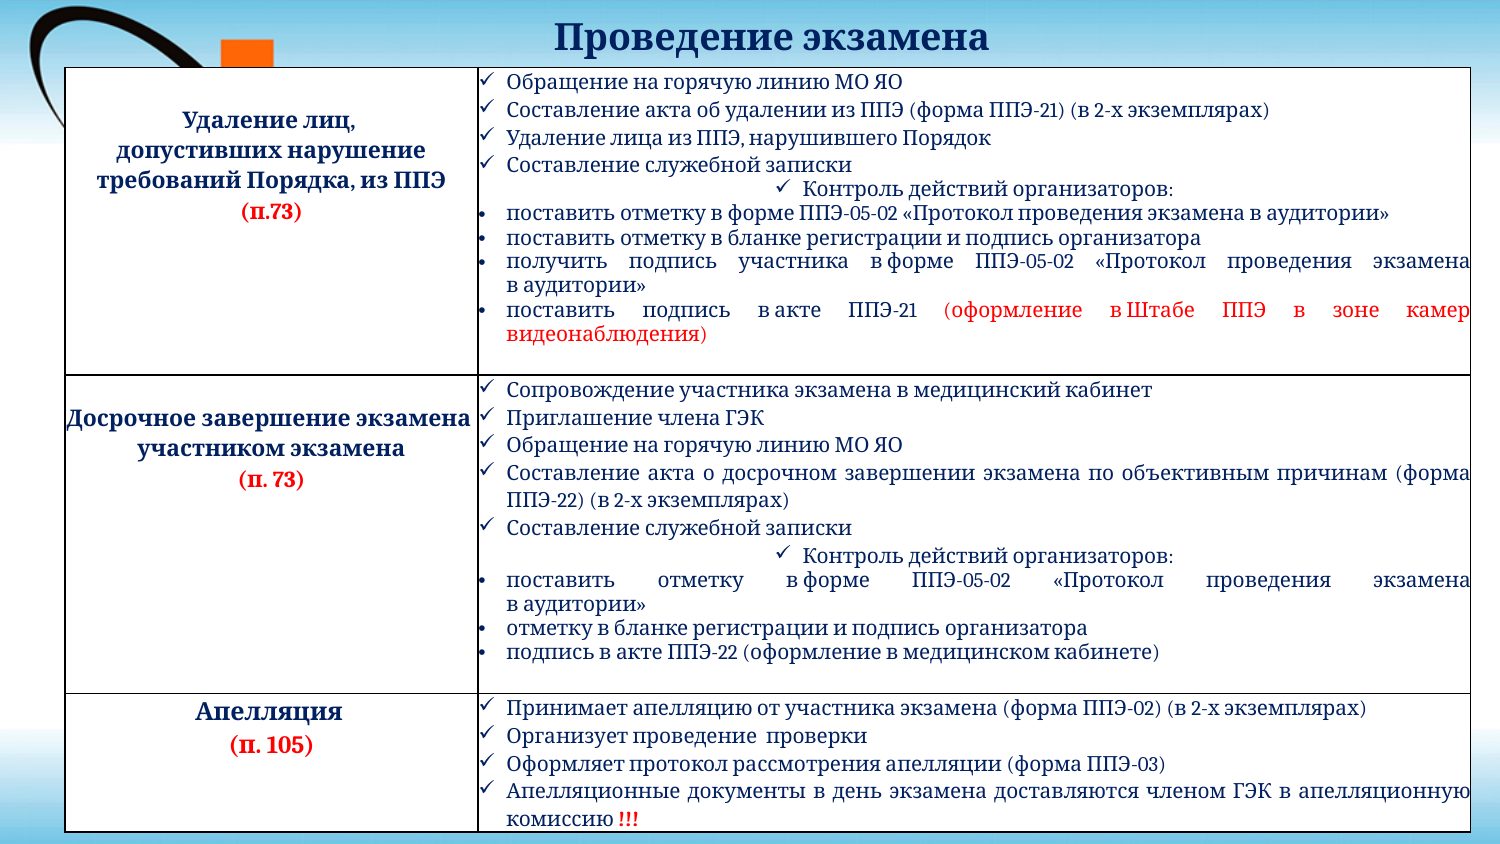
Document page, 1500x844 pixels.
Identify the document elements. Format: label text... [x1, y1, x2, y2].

table_header У Удаление лиц, допустивших нарушение требований Порядка, из ППЭ (п.73) [66, 68, 477, 374]
table_cell Досрочное завершение экзамена участником экзамена (п. 73) [66, 376, 477, 693]
title Проведение экзамена [76, 8, 1427, 67]
table_cell Сопровождение участника экзамена в медицинский кабинет Приглашение члена ГЭК Обращение на горячую линию МО ЯО Составление акта о досрочном завершении экзамена по объективным причинам (форма ППЭ-22) (в 2-х экземплярах) Составление служебной записки Контроль действий организаторов: поставить отметку в форме ППЭ-05-02 «Протокол проведения экзамена в аудитории» отметку в бланке регистрации и подпись организатора подпись в акте ППЭ-22 (оформление в медицинском кабинете) [479, 376, 1470, 693]
table_cell Принимает апелляцию от участника экзамена (форма ППЭ-02) (в 2-х экземплярах) Организует проведение проверки Оформляет протокол рассмотрения апелляции (форма ППЭ-03) Апелляционные документы в день экзамена доставляются членом ГЭК в апелляционную комиссию !!! [479, 694, 1470, 831]
table_header Обращение на горячую линию МО ЯО Составление акта об удалении из ППЭ (форма ППЭ-21) (в 2-х экземплярах) Удаление лица из ППЭ, нарушившего Порядок Составление служебной записки Контроль действий организаторов: поставить отметку в форме ППЭ-05-02 «Протокол проведения экзамена в аудитории» поставить отметку в бланке регистрации и подпись организатора получить подпись участника в форме ППЭ-05-02 «Протокол проведения экзамена в аудитории» поставить подпись в акте ППЭ-21 (оформление в Штабе ППЭ в зоне камер видеонаблюдения) [479, 68, 1470, 374]
picture [0, 0, 1500, 844]
table_cell Апелляция (п. 105) [66, 694, 477, 831]
